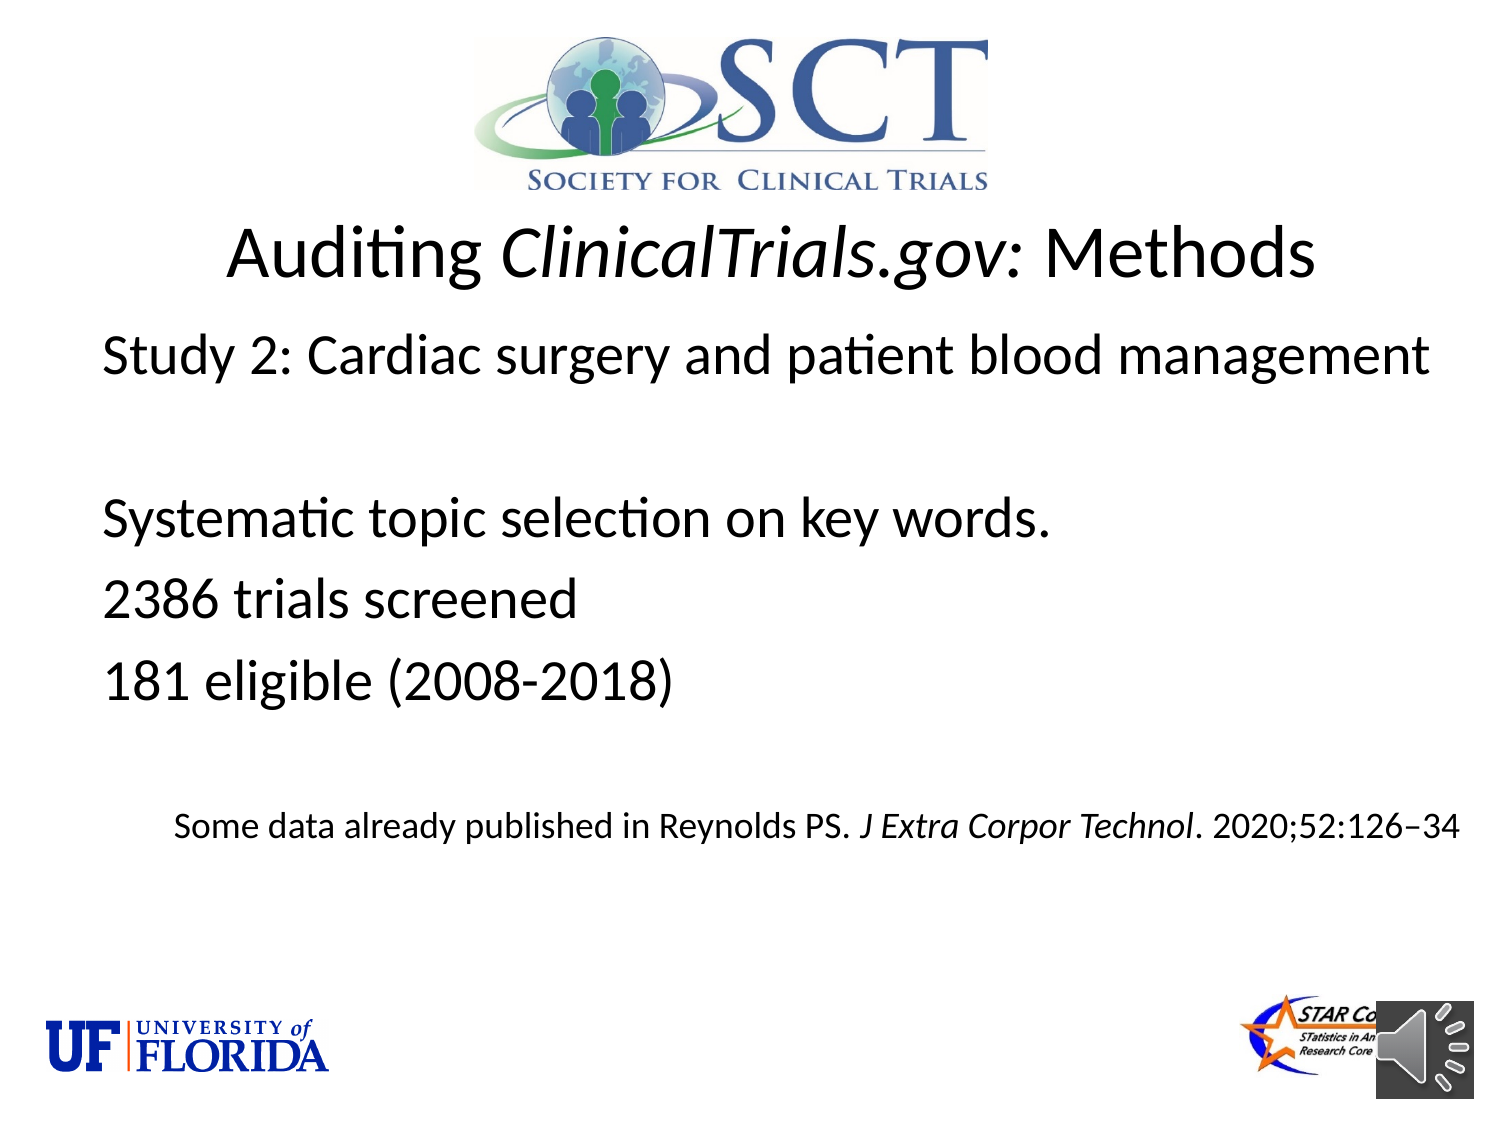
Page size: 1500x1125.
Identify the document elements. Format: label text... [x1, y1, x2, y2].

picture [45, 1019, 329, 1072]
picture [474, 37, 988, 190]
list Study 2: Cardiac surgery and patient blood management Systematic topic selection on key words. 2386 trials screened 181 eligible (2008-2018) Some data already published in Reynolds PS. J Extra Corpor Technol. 2020;52:126–34 [87, 308, 1475, 1051]
picture [1239, 994, 1476, 1101]
title Auditing ClinicalTrials.gov: Methods [125, 165, 1419, 308]
